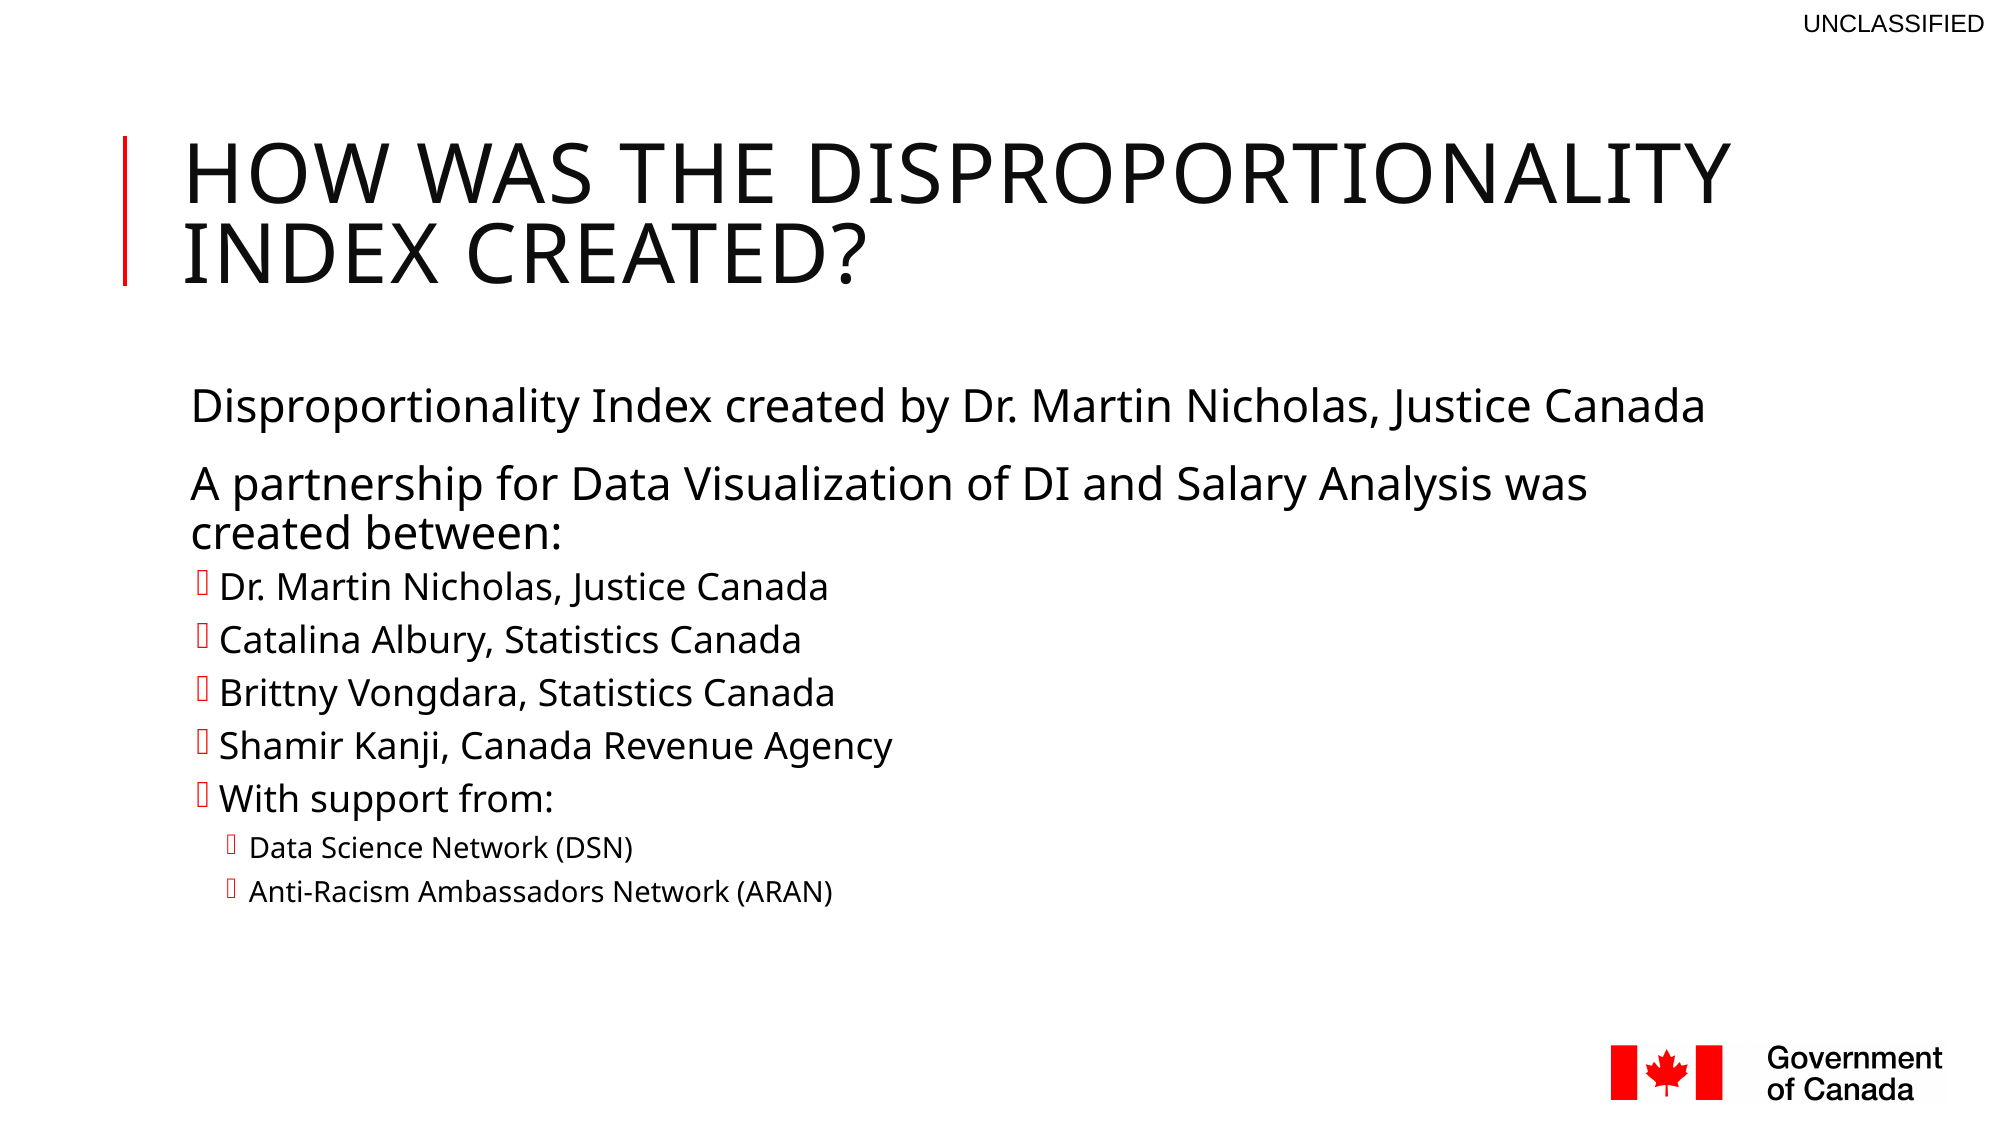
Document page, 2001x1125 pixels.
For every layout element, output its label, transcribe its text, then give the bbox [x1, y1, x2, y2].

picture [1608, 1042, 1948, 1103]
list Disproportionality Index created by Dr. Martin Nicholas, Justice Canada A partnership for Data Visualization of DI and Salary Analysis was created between: Dr. Martin Nicholas, Justice Canada Catalina Albury, Statistics Canada Brittny Vongdara, Statistics Canada Shamir Kanji, Canada Revenue Agency With support from: Data Science Network (DSN) Anti-Racism Ambassadors Network (ARAN) [168, 375, 1763, 1035]
title How was the Disproportionality Index created? [168, 96, 1763, 342]
